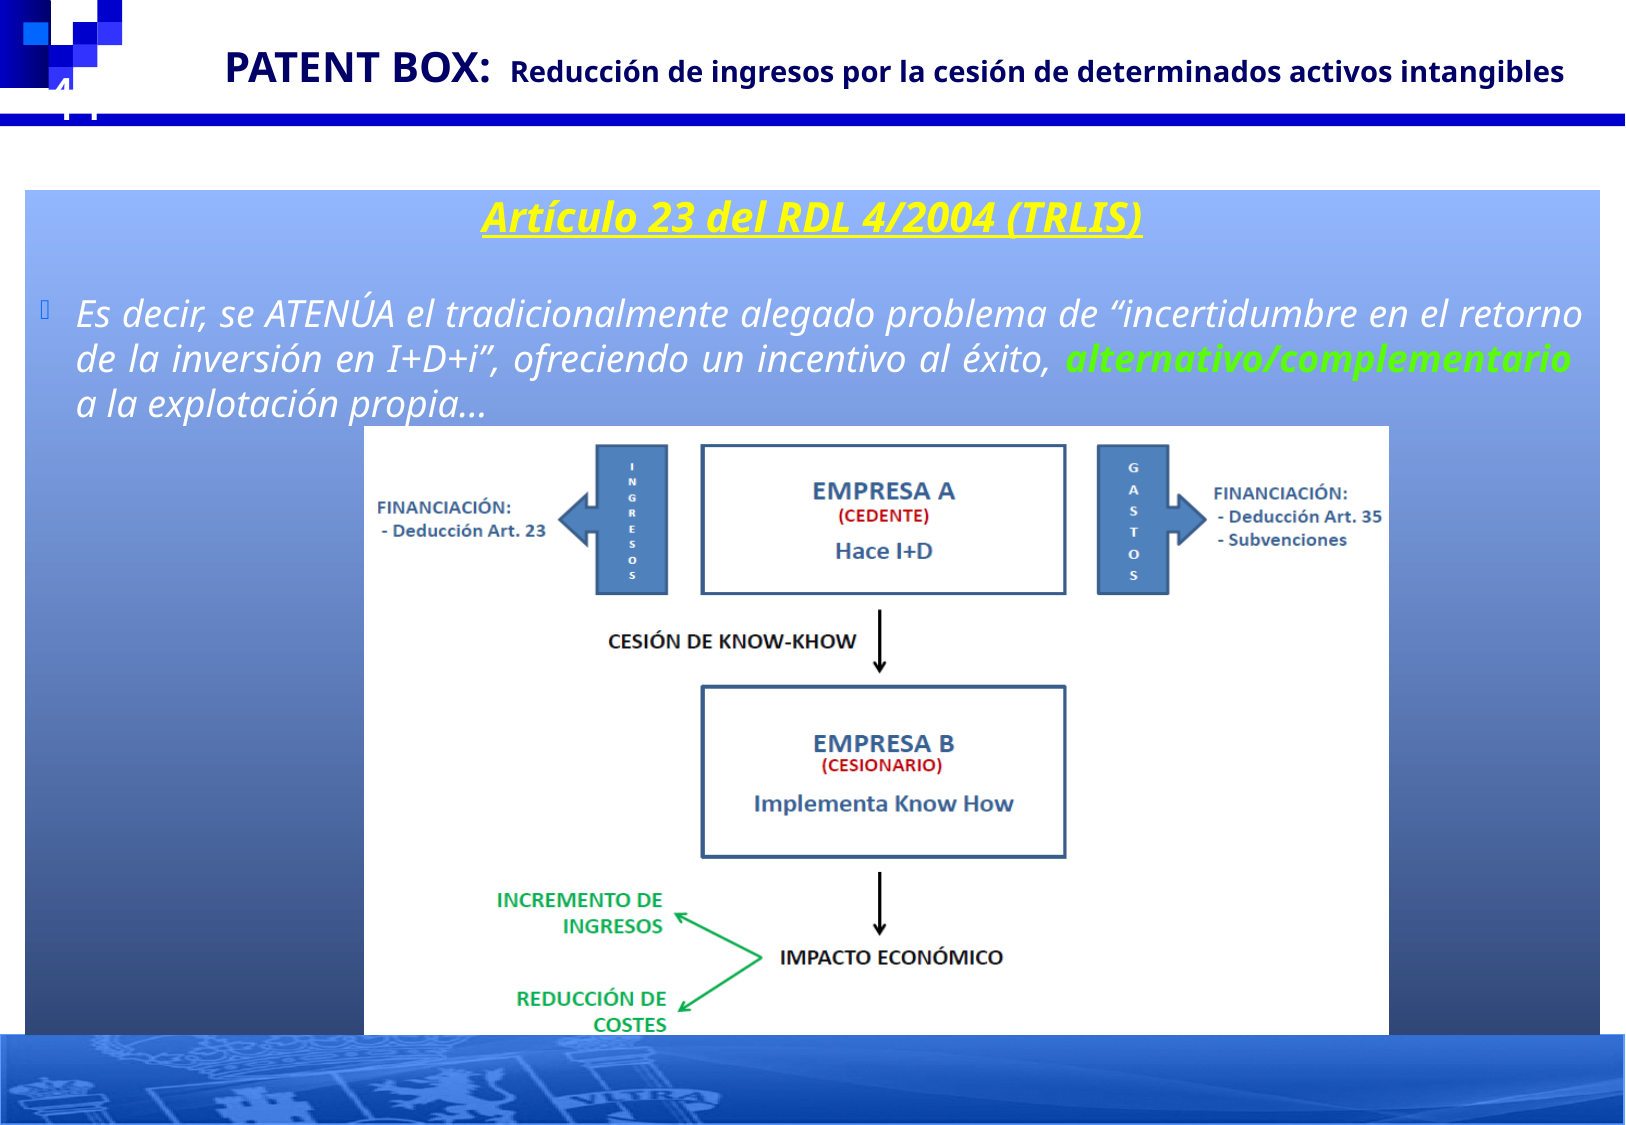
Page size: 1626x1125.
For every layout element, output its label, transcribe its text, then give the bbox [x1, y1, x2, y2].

text_box 41 [0, 54, 153, 133]
text_box [1394, 478, 1600, 1035]
text_box 3. PATENT BOX: Reducción de ingresos por la cesión de determinados activos intangibles [153, 24, 1625, 150]
text_box [25, 478, 359, 1035]
text_box Artículo 23 del RDL 4/2004 (TRLIS) Es decir, se ATENÚA el tradicionalmente alegado problema de “incertidumbre en el retorno de la inversión en I+D+i”, ofreciendo un incentivo al éxito, alternativo/complementario a la explotación propia… [25, 183, 1600, 478]
picture [0, 426, 1625, 1125]
